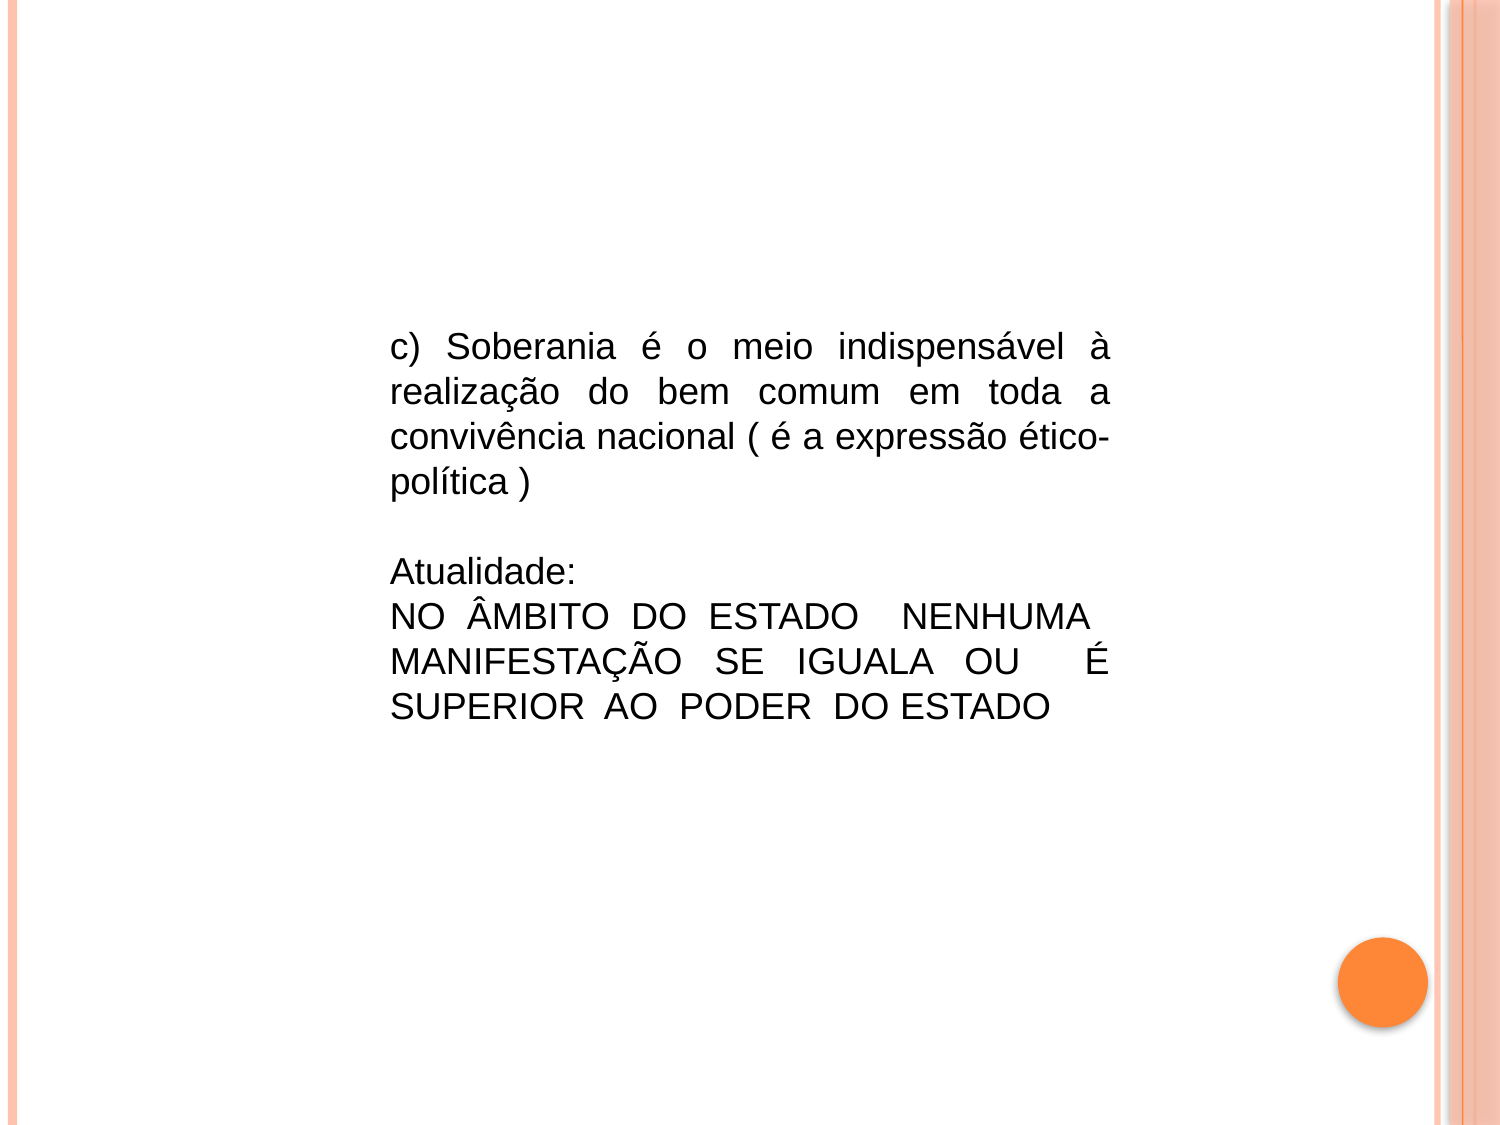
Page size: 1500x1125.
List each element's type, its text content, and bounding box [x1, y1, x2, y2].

text_box c) Soberania é o meio indispensável à realização do bem comum em toda a convivência nacional ( é a expressão ético-política ) Atualidade: NO ÂMBITO DO ESTADO NENHUMA MANIFESTAÇÃO SE IGUALA OU É SUPERIOR AO PODER DO ESTADO [374, 314, 1125, 735]
